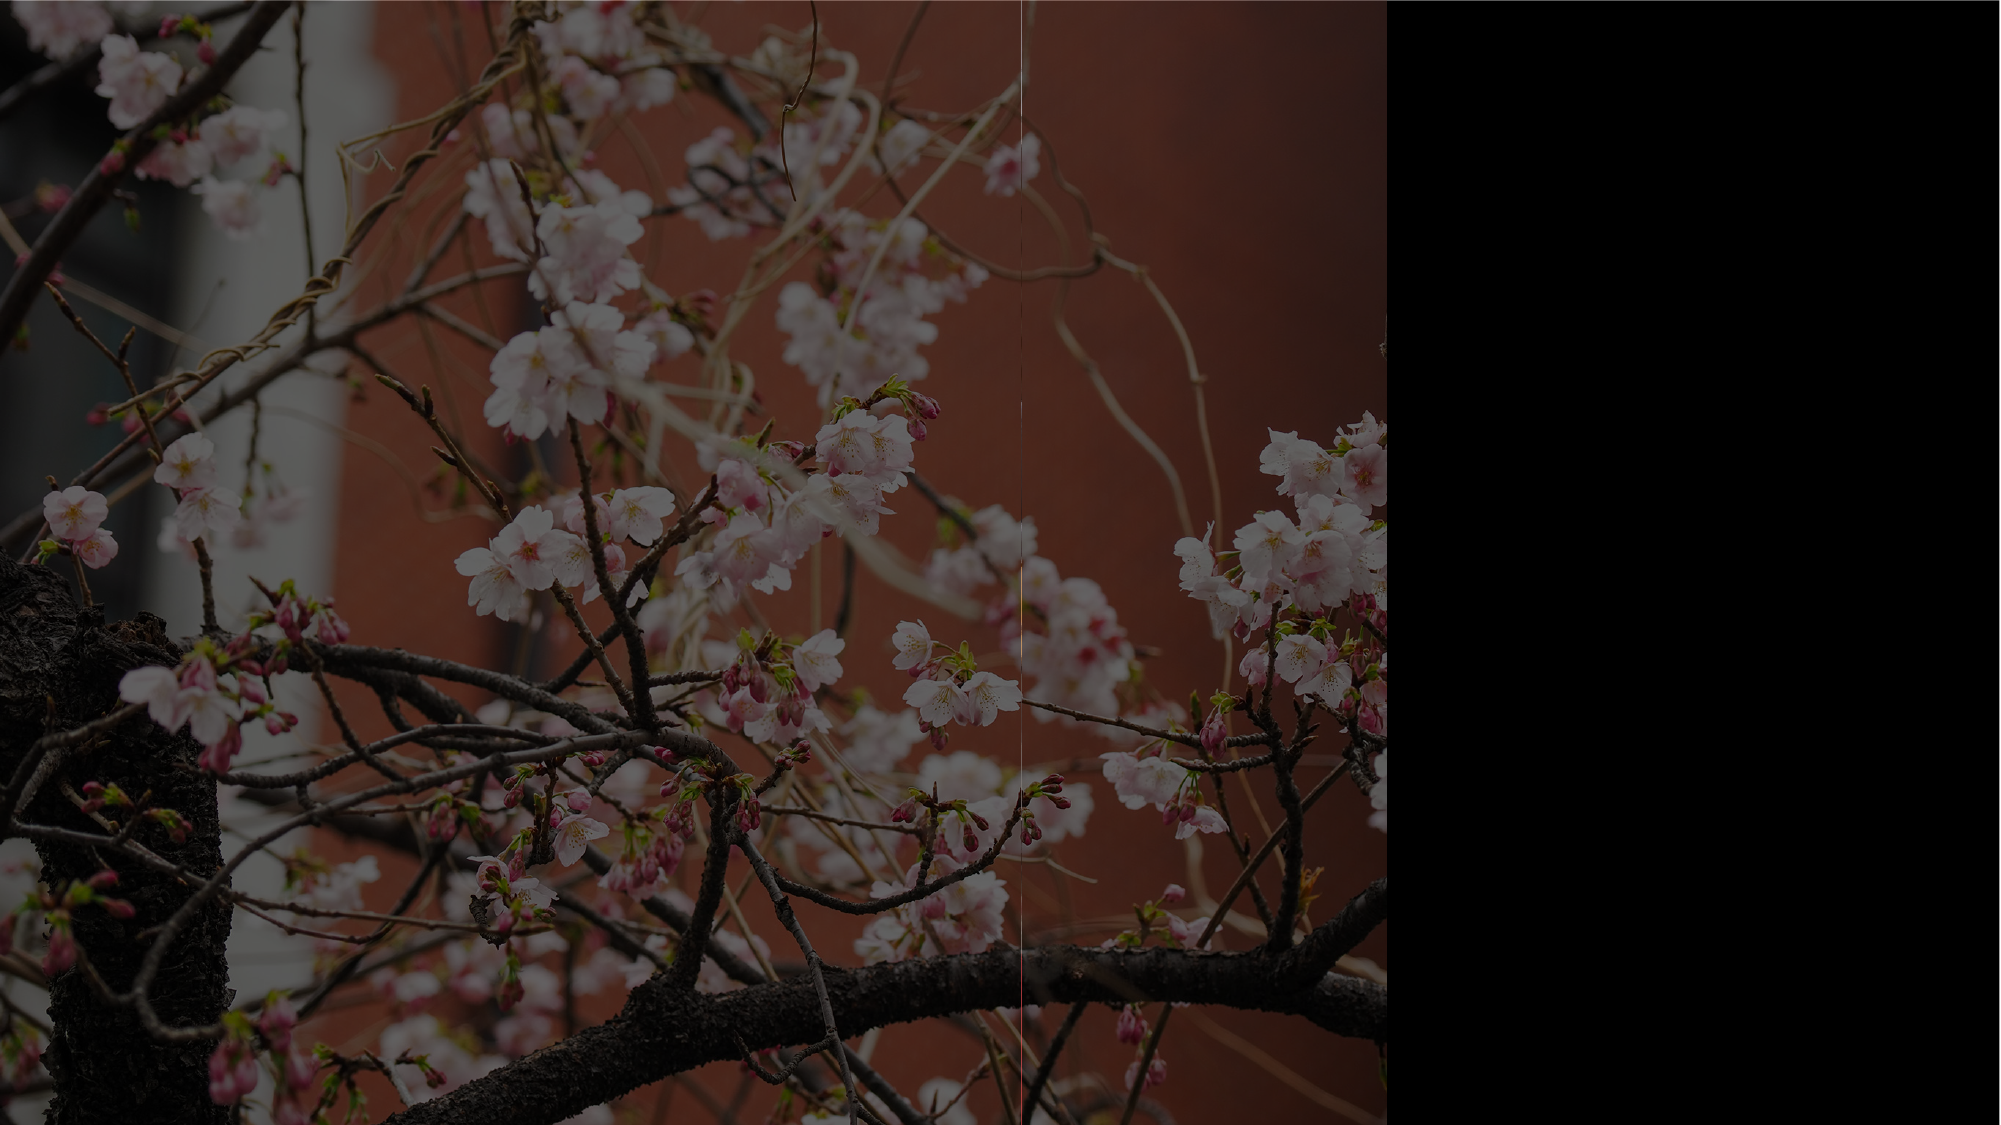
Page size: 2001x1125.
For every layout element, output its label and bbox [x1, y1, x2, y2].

picture [0, 0, 1020, 1125]
list [1020, 0, 2000, 1125]
